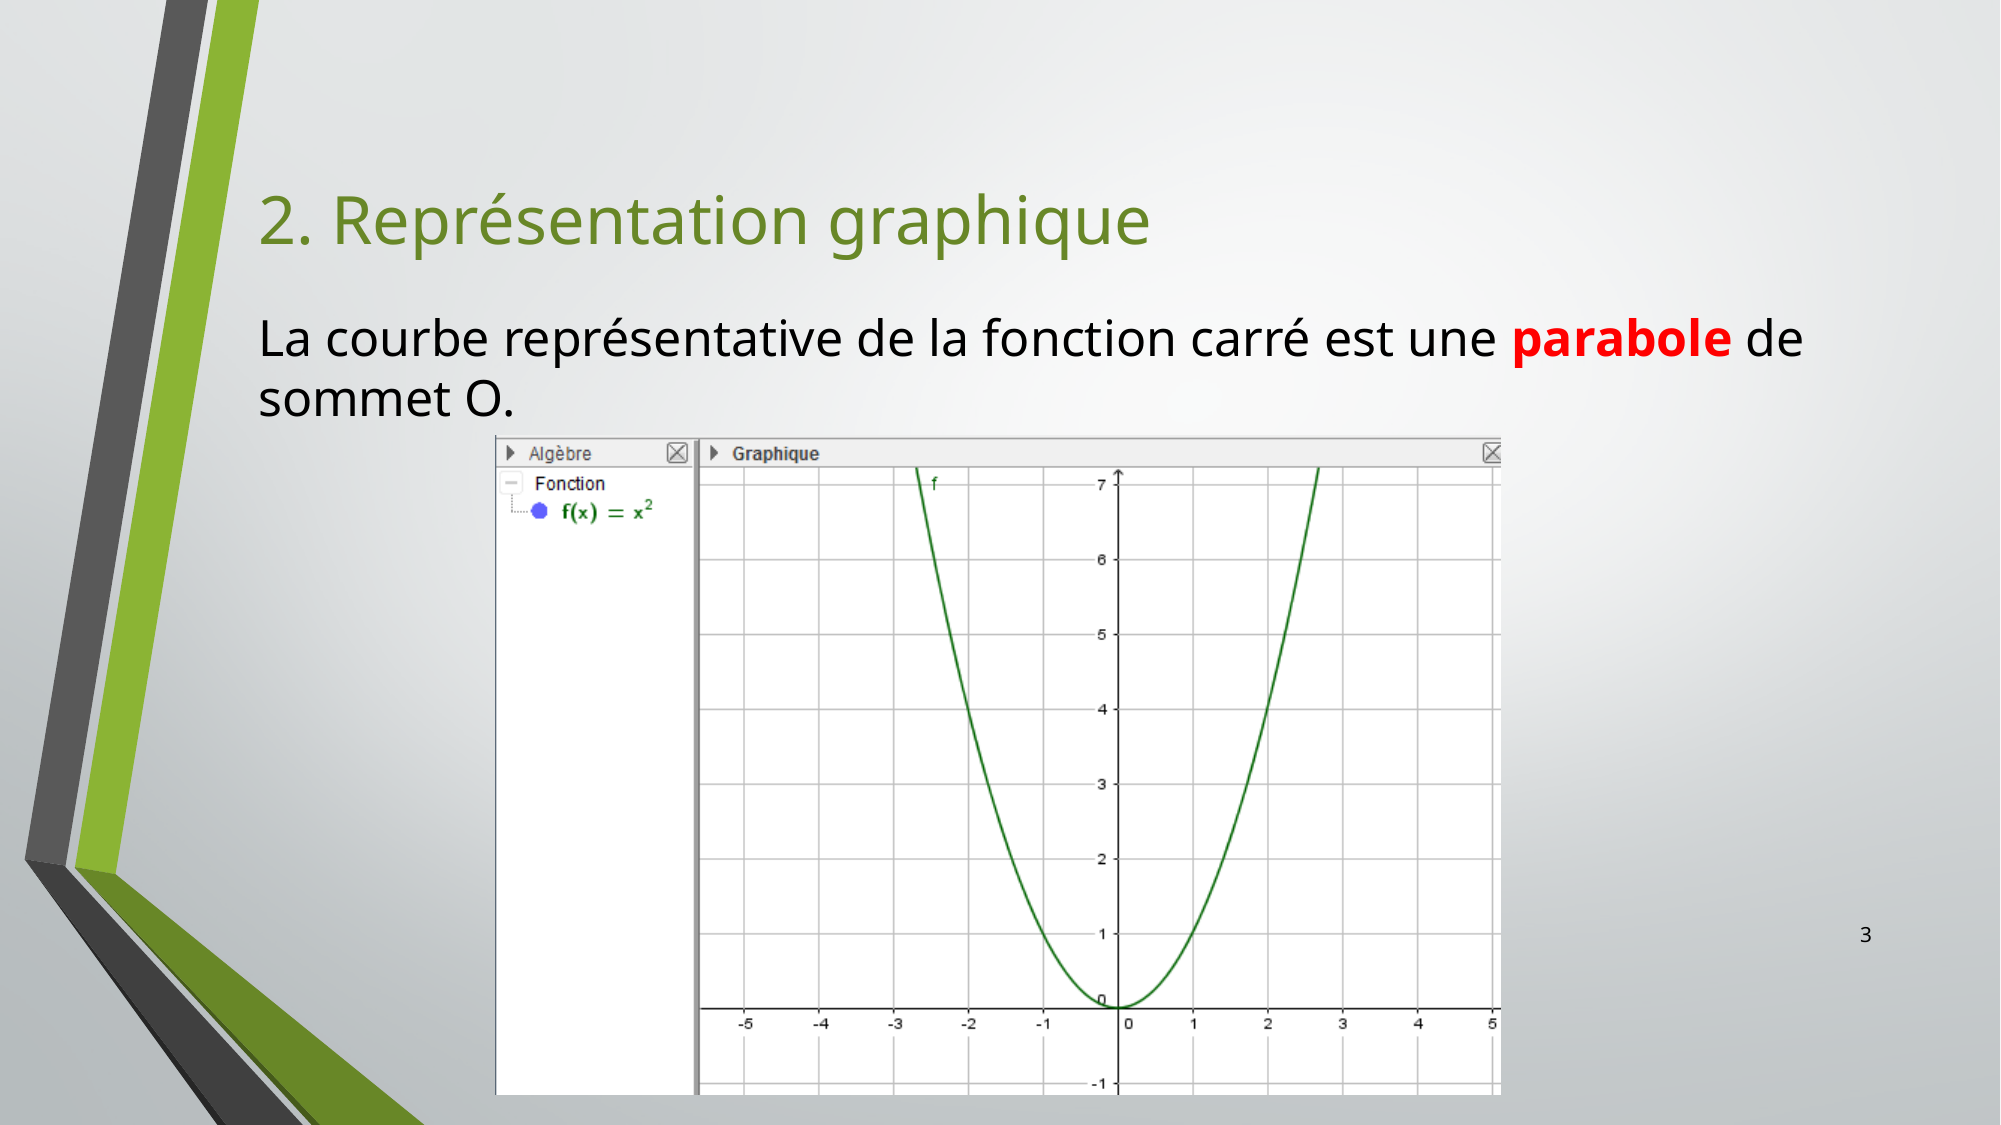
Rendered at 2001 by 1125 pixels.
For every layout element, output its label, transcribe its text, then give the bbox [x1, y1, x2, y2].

picture [495, 435, 1501, 1096]
text_box 2. Représentation graphique [243, 170, 1887, 265]
slide_number 3 [1796, 906, 1887, 967]
text_box La courbe représentative de la fonction carré est une parabole de sommet O. [243, 299, 1820, 434]
